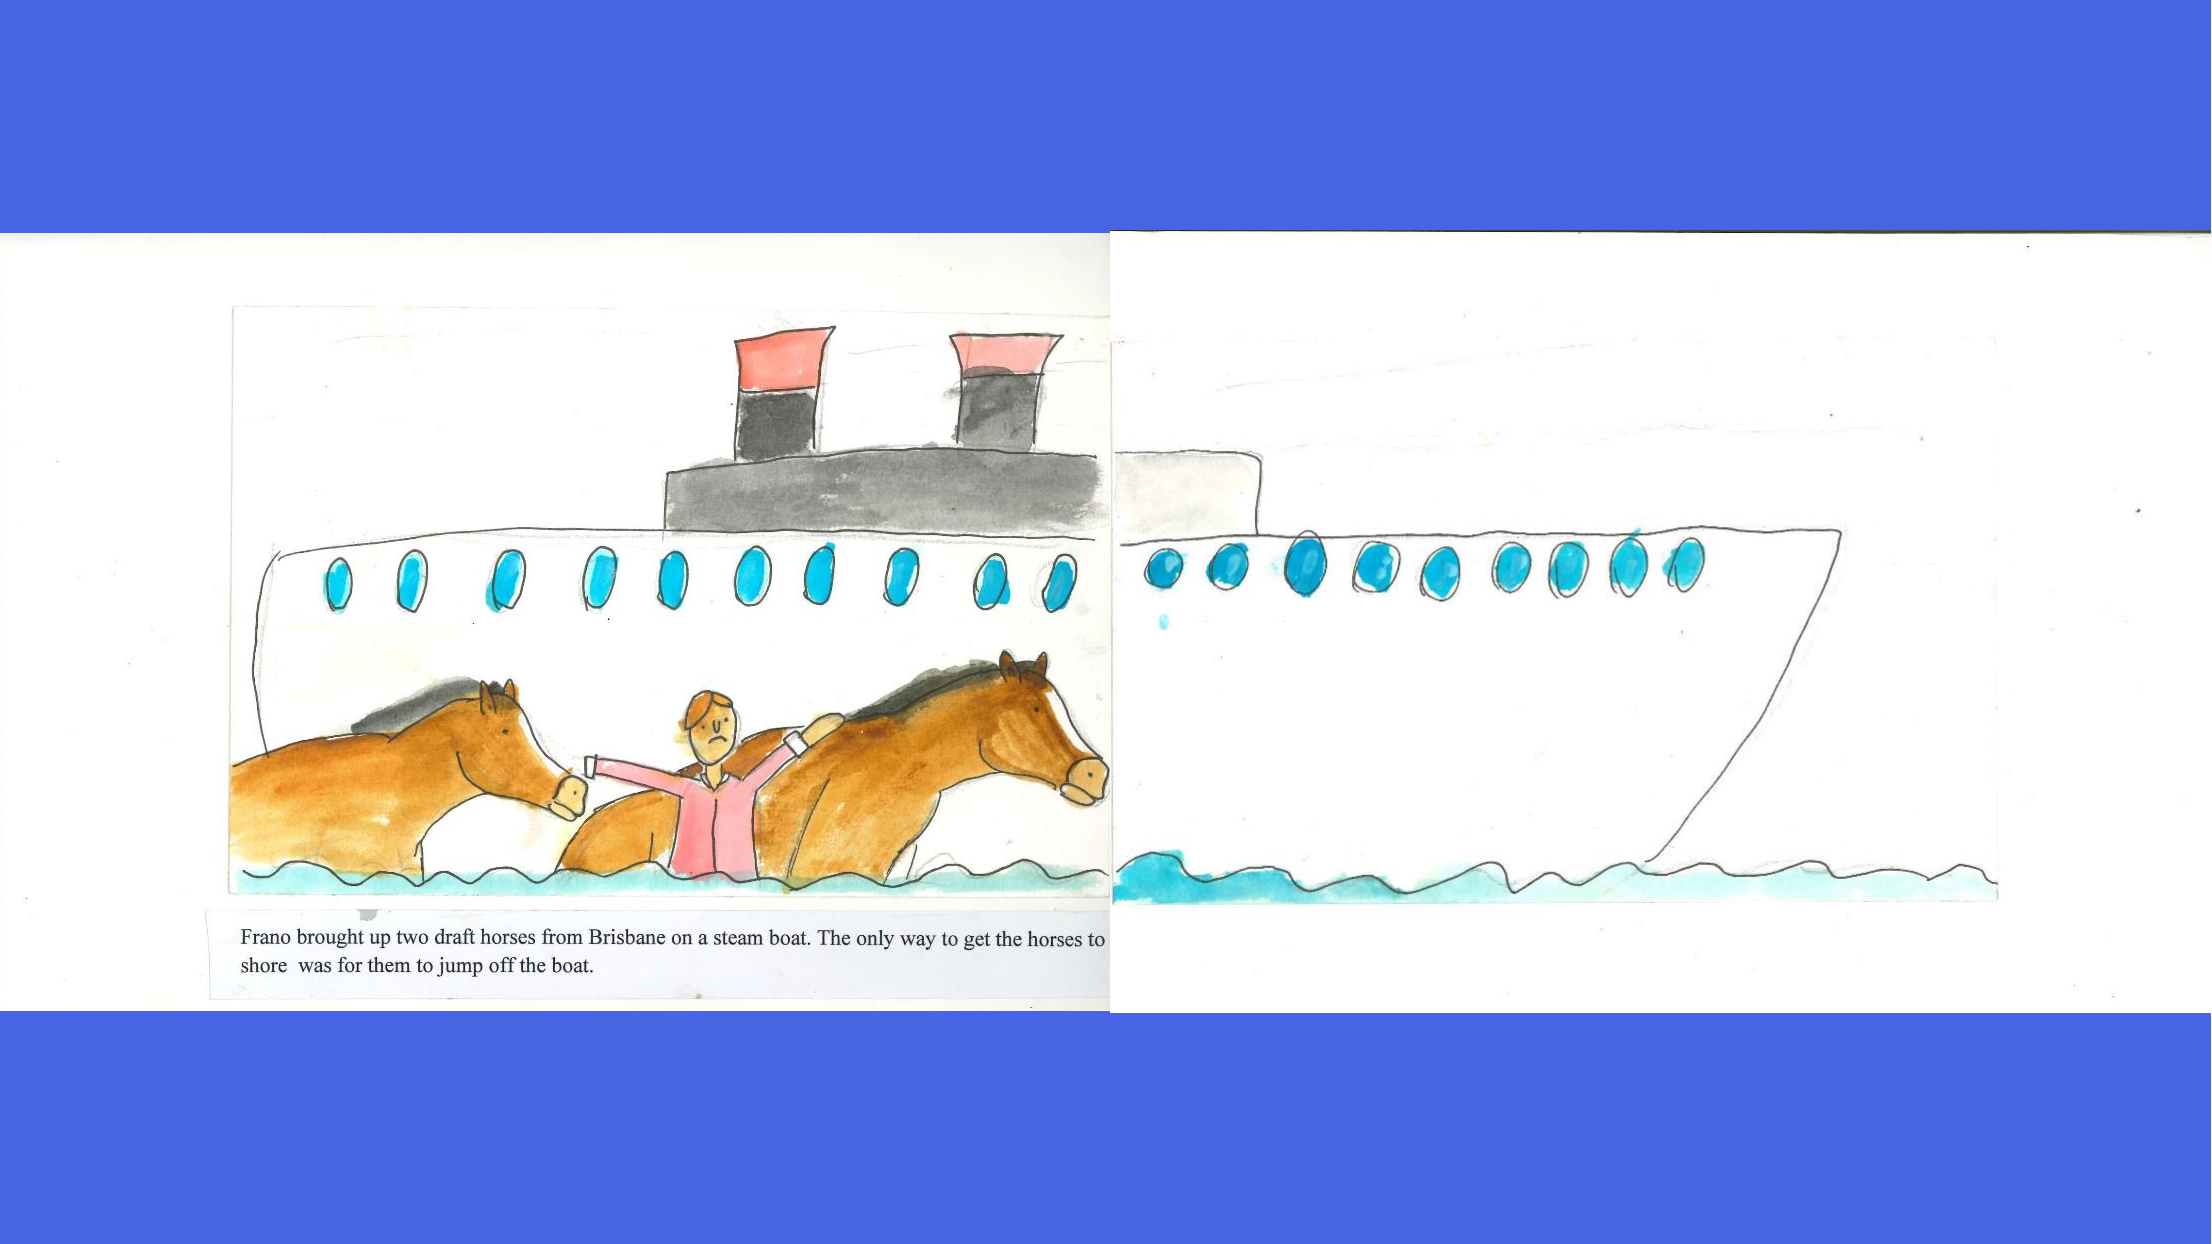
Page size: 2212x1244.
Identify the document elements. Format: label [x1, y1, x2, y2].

picture [0, 230, 2212, 1013]
